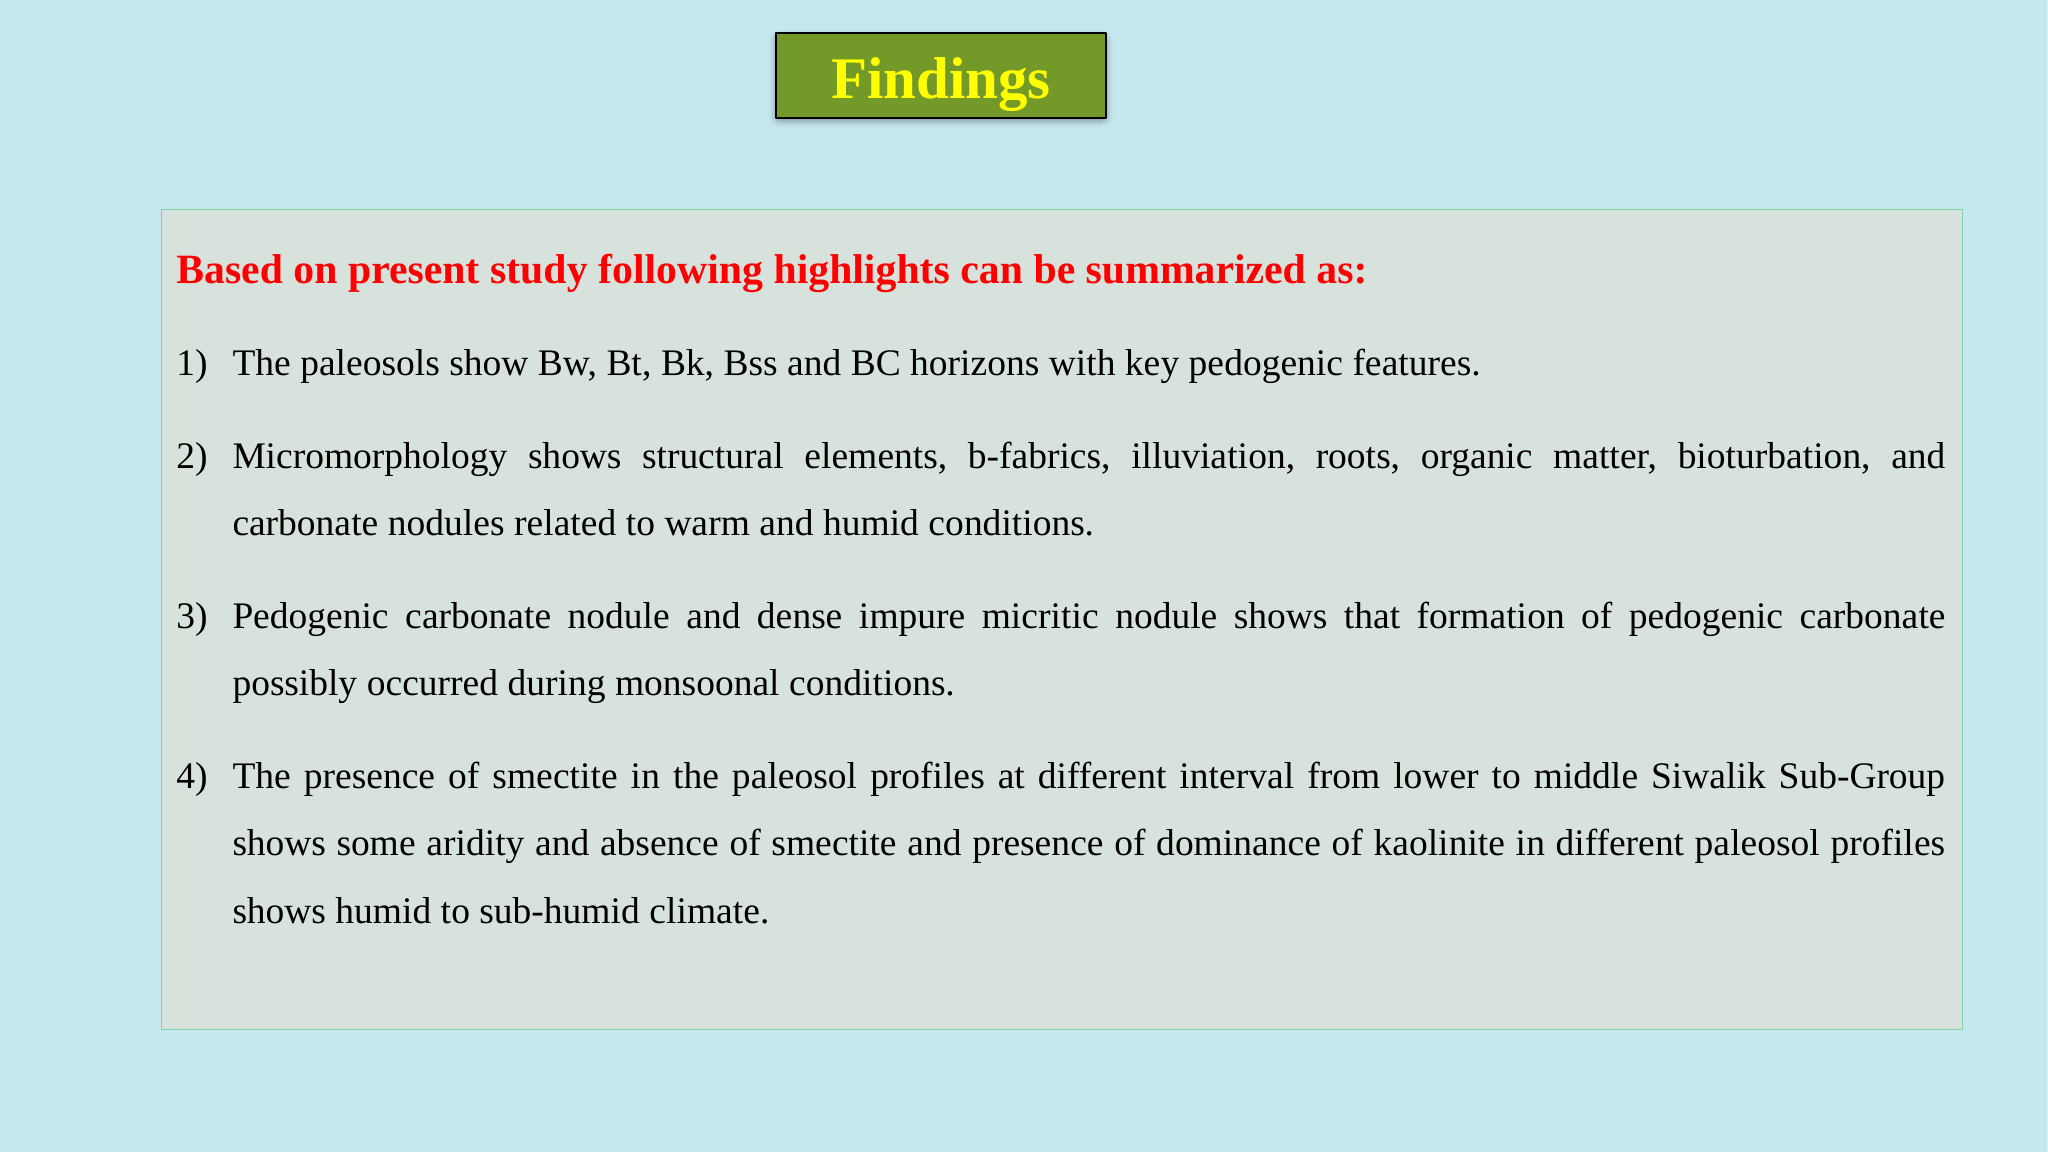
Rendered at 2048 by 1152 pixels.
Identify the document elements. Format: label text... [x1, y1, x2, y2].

text_box Findings [775, 32, 1107, 118]
text_box Based on present study following highlights can be summarized as: The paleosols show Bw, Bt, Bk, Bss and BC horizons with key pedogenic features. Micromorphology shows structural elements, b-fabrics, illuviation, roots, organic matter, bioturbation, and carbonate nodules related to warm and humid conditions. Pedogenic carbonate nodule and dense impure micritic nodule shows that formation of pedogenic carbonate possibly occurred during monsoonal conditions. The presence of smectite in the paleosol profiles at different interval from lower to middle Siwalik Sub-Group shows some aridity and absence of smectite and presence of dominance of kaolinite in different paleosol profiles shows humid to sub-humid climate. [161, 209, 1963, 1030]
